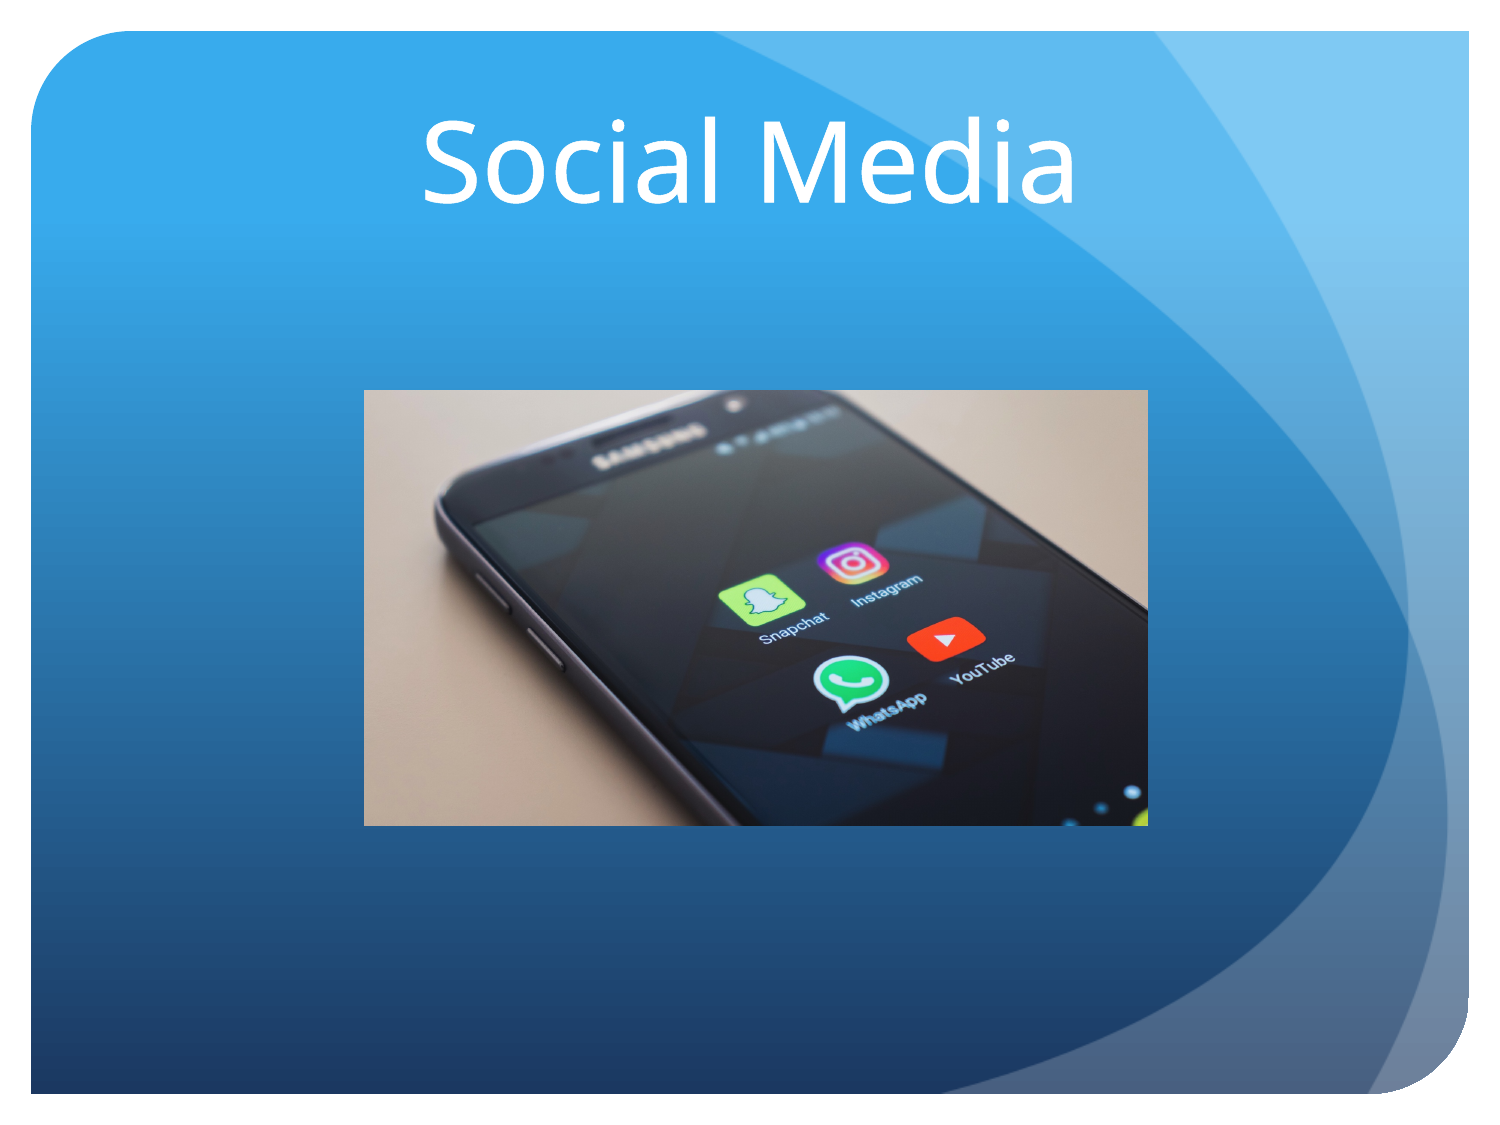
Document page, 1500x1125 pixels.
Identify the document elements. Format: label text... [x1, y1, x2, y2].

text_box Social Media [35, 82, 1466, 233]
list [363, 389, 1149, 826]
picture [24, 30, 1473, 1094]
